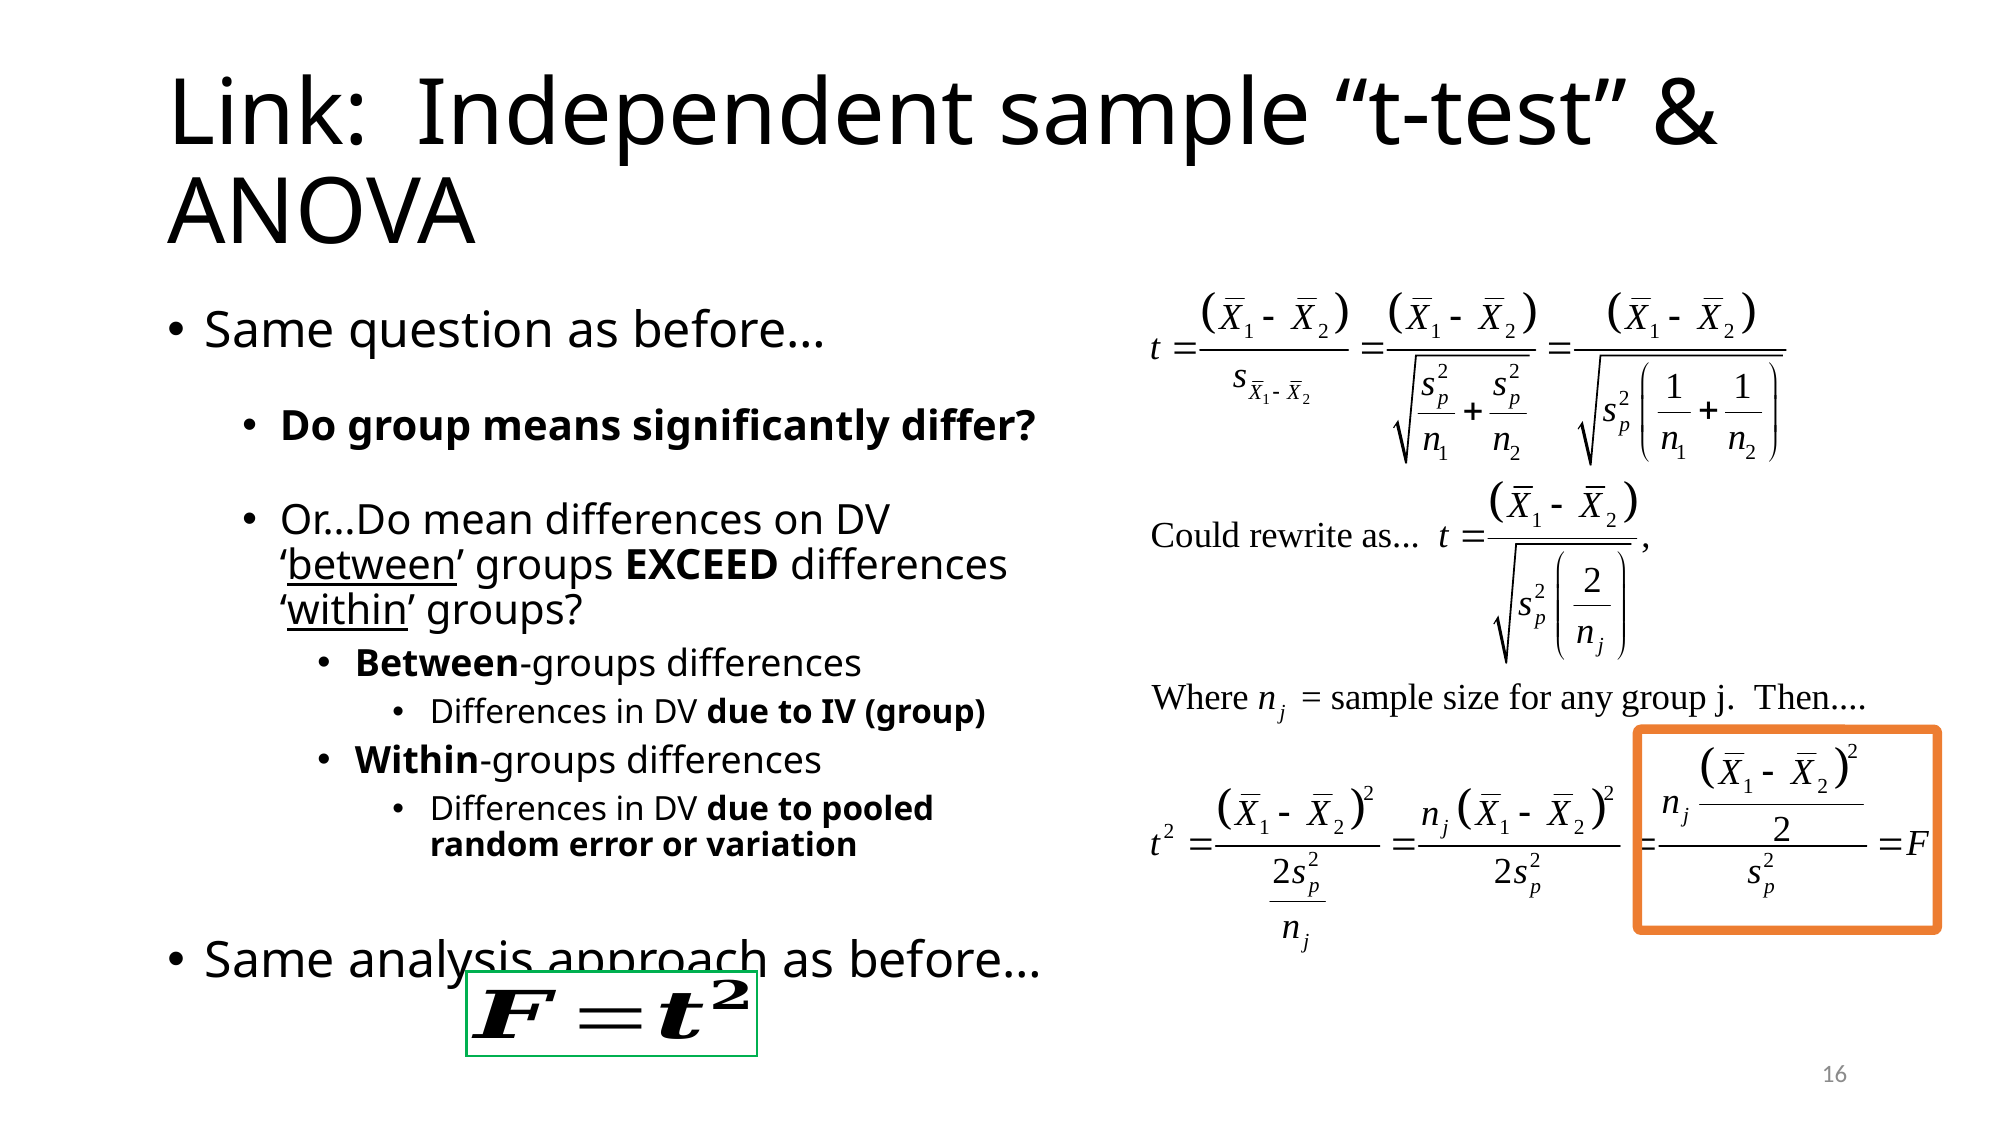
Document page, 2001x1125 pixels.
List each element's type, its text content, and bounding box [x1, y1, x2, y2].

list Same question as before… Do group means significantly differ? Or…Do mean differences on DV ‘between’ groups EXCEED differences ‘within’ groups? Between-groups differences Differences in DV due to IV (group) Within-groups differences Differences in DV due to pooled random error or variation Same analysis approach as before… [152, 296, 1072, 1069]
slide_number 16 [1412, 1042, 1863, 1103]
picture [1145, 287, 1938, 960]
title Link: Independent sample “t-test” & ANOVA [152, 41, 1747, 288]
